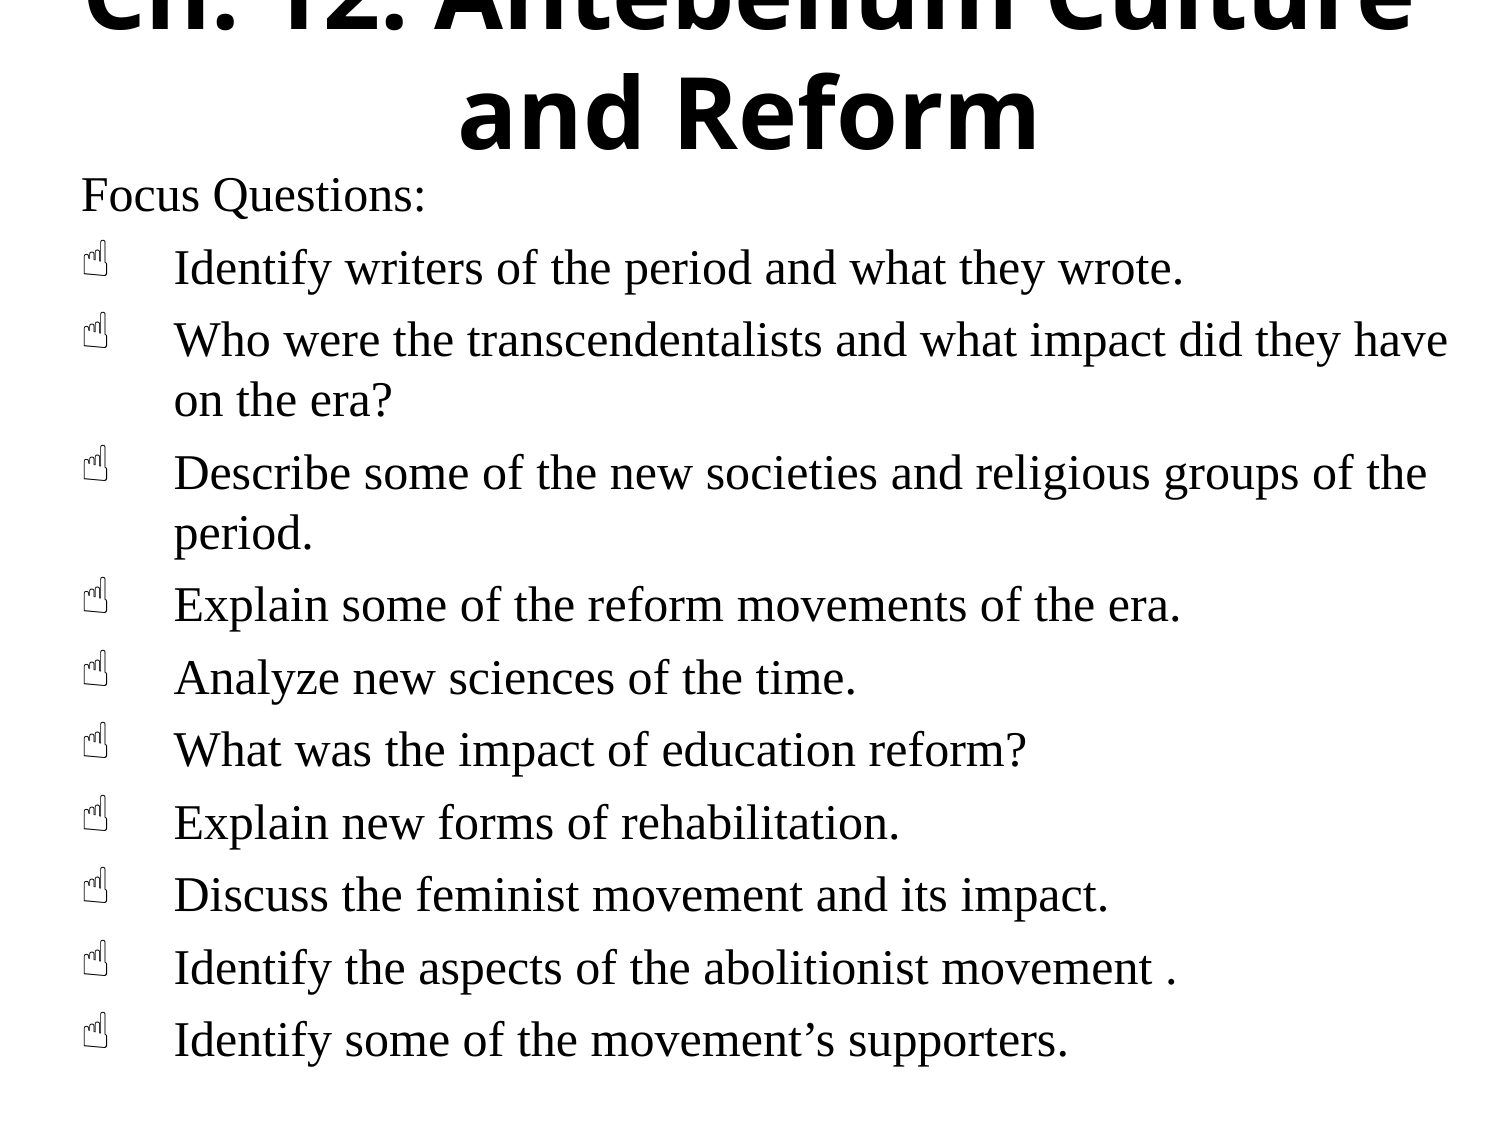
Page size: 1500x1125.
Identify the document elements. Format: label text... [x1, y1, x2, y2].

text_box Ch. 12: Antebellum Culture and Reform [0, 0, 1500, 100]
text_box Focus Questions: Identify writers of the period and what they wrote. Who were the transcendentalists and what impact did they have on the era? Describe some of the new societies and religious groups of the period. Explain some of the reform movements of the era. Analyze new sciences of the time. What was the impact of education reform? Explain new forms of rehabilitation. Discuss the feminist movement and its impact. Identify the aspects of the abolitionist movement . Identify some of the movement’s supporters. [0, 103, 1500, 1125]
